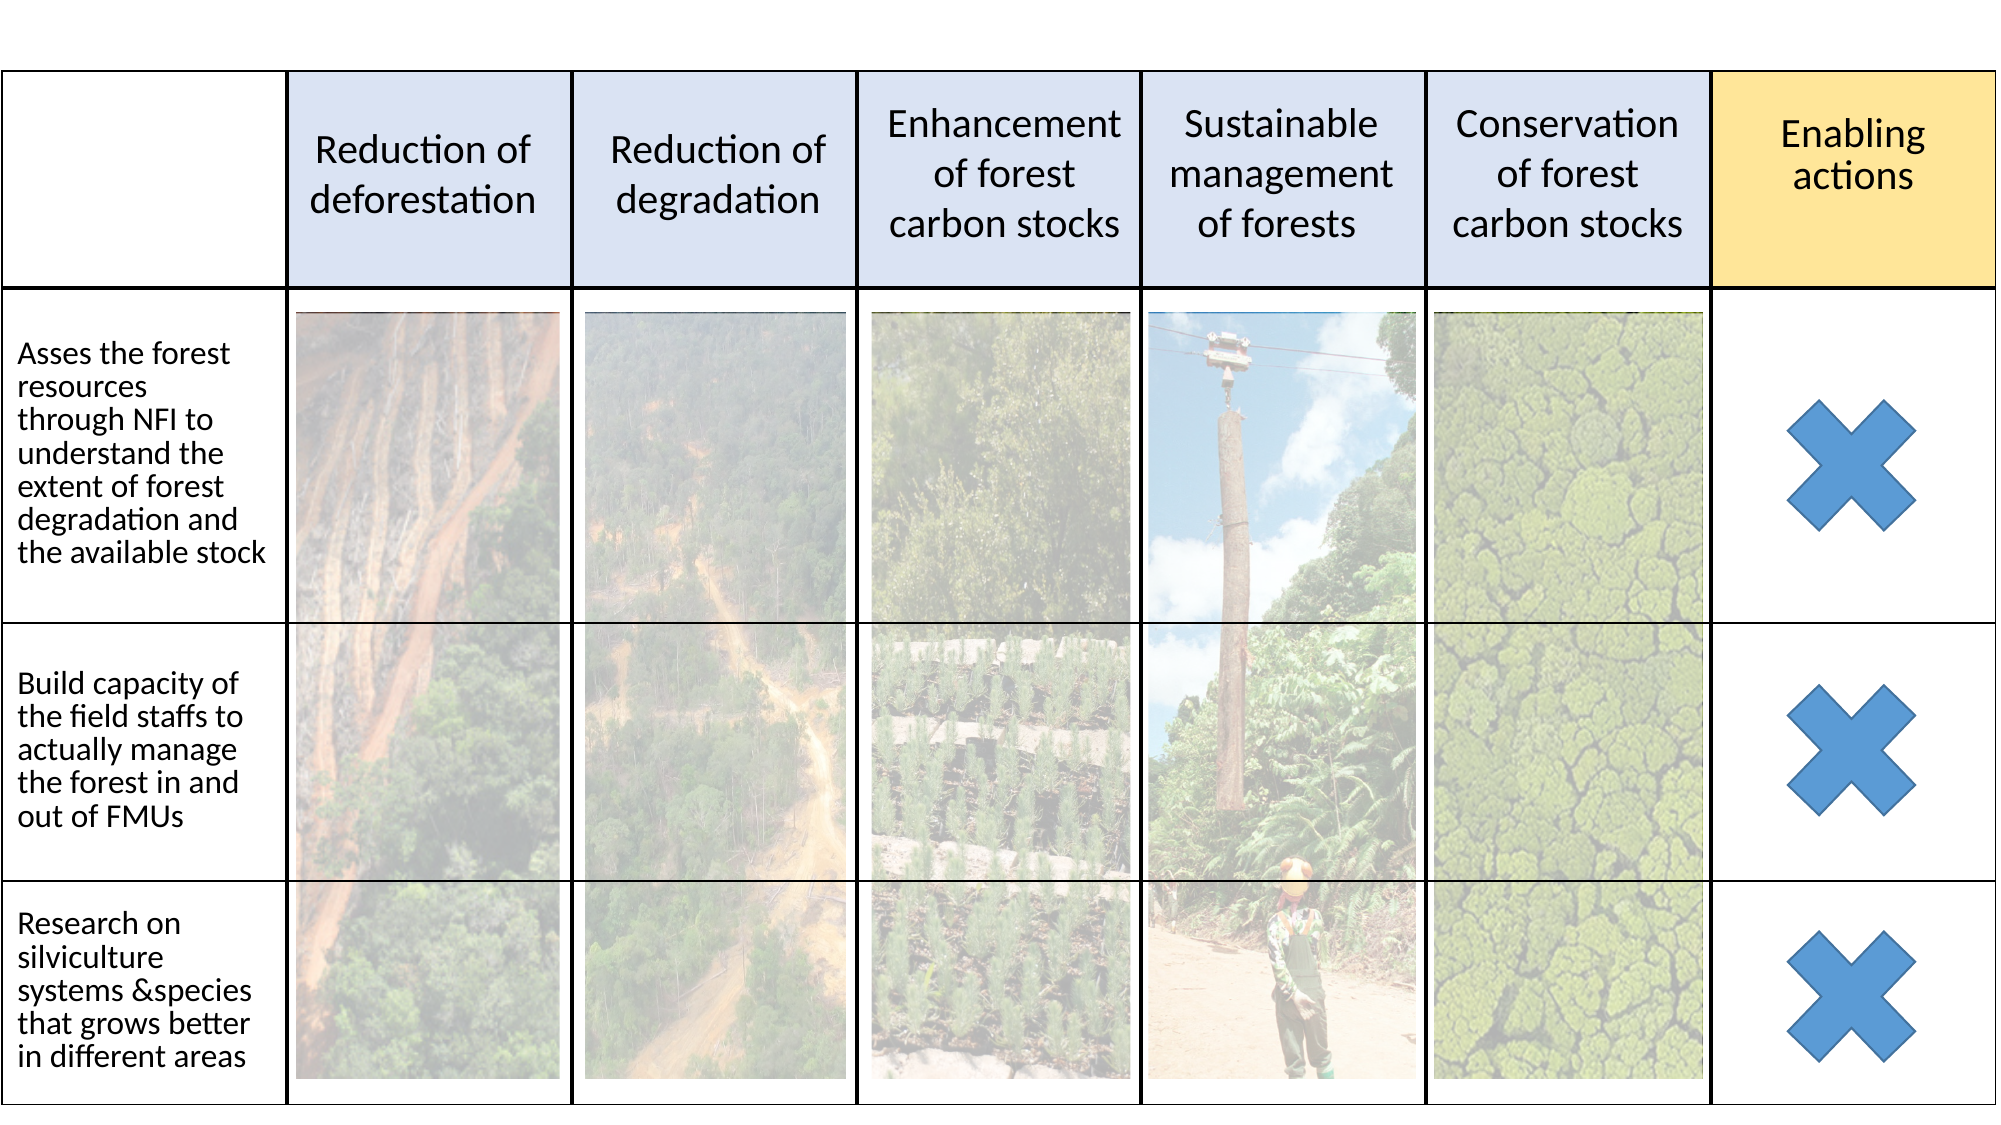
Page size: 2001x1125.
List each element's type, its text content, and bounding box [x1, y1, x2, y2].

table_cell [1703, 624, 1709, 880]
table_cell [574, 290, 855, 622]
picture [871, 312, 1131, 1079]
table_cell [289, 290, 570, 622]
table_cell [1713, 624, 1995, 880]
picture [296, 312, 560, 1079]
table_header [1143, 72, 1424, 286]
table_header [289, 72, 570, 286]
table_cell [1131, 624, 1139, 880]
table_cell Research on silviculture systems &species that grows better in different areas [3, 882, 285, 1104]
picture [1148, 312, 1416, 1080]
table_cell [1143, 290, 1424, 622]
table_cell [846, 624, 855, 880]
table_cell [1713, 882, 1995, 1104]
text_box [1786, 398, 1917, 532]
text_box Sustainable management of forests [1146, 88, 1417, 254]
table_header [859, 72, 1139, 286]
table_cell [1143, 882, 1424, 1104]
table_cell [859, 624, 871, 880]
table_cell [1428, 882, 1709, 1104]
table_header [574, 72, 855, 286]
table_header Enabling actions [1713, 72, 1995, 286]
text_box Enhancement of forest carbon stocks [869, 88, 1140, 254]
table_cell [289, 882, 570, 1104]
text_box [1786, 683, 1917, 817]
table_header [3, 72, 285, 286]
table_cell [560, 624, 570, 880]
table_cell [574, 624, 585, 880]
table_cell [1713, 290, 1995, 622]
table_cell [574, 882, 855, 1104]
picture [1434, 312, 1703, 1080]
table_cell [1416, 624, 1424, 880]
picture [585, 312, 846, 1079]
table_cell [1428, 624, 1434, 880]
table_cell [859, 882, 1139, 1104]
table_cell [1428, 290, 1709, 622]
table_cell [859, 290, 1139, 622]
table_cell [289, 624, 296, 880]
text_box Conservation of forest carbon stocks [1433, 88, 1703, 254]
table_cell Build capacity of the field staffs to actually manage the forest in and out of FMUs [3, 624, 285, 880]
table_cell [1143, 624, 1148, 880]
text_box Reduction of degradation [583, 114, 854, 229]
table_header [1428, 72, 1709, 286]
table_cell Asses the forest resources through NFI to understand the extent of forest degradation and the available stock [3, 290, 285, 622]
text_box Reduction of deforestation [288, 114, 558, 229]
text_box [1786, 930, 1917, 1063]
